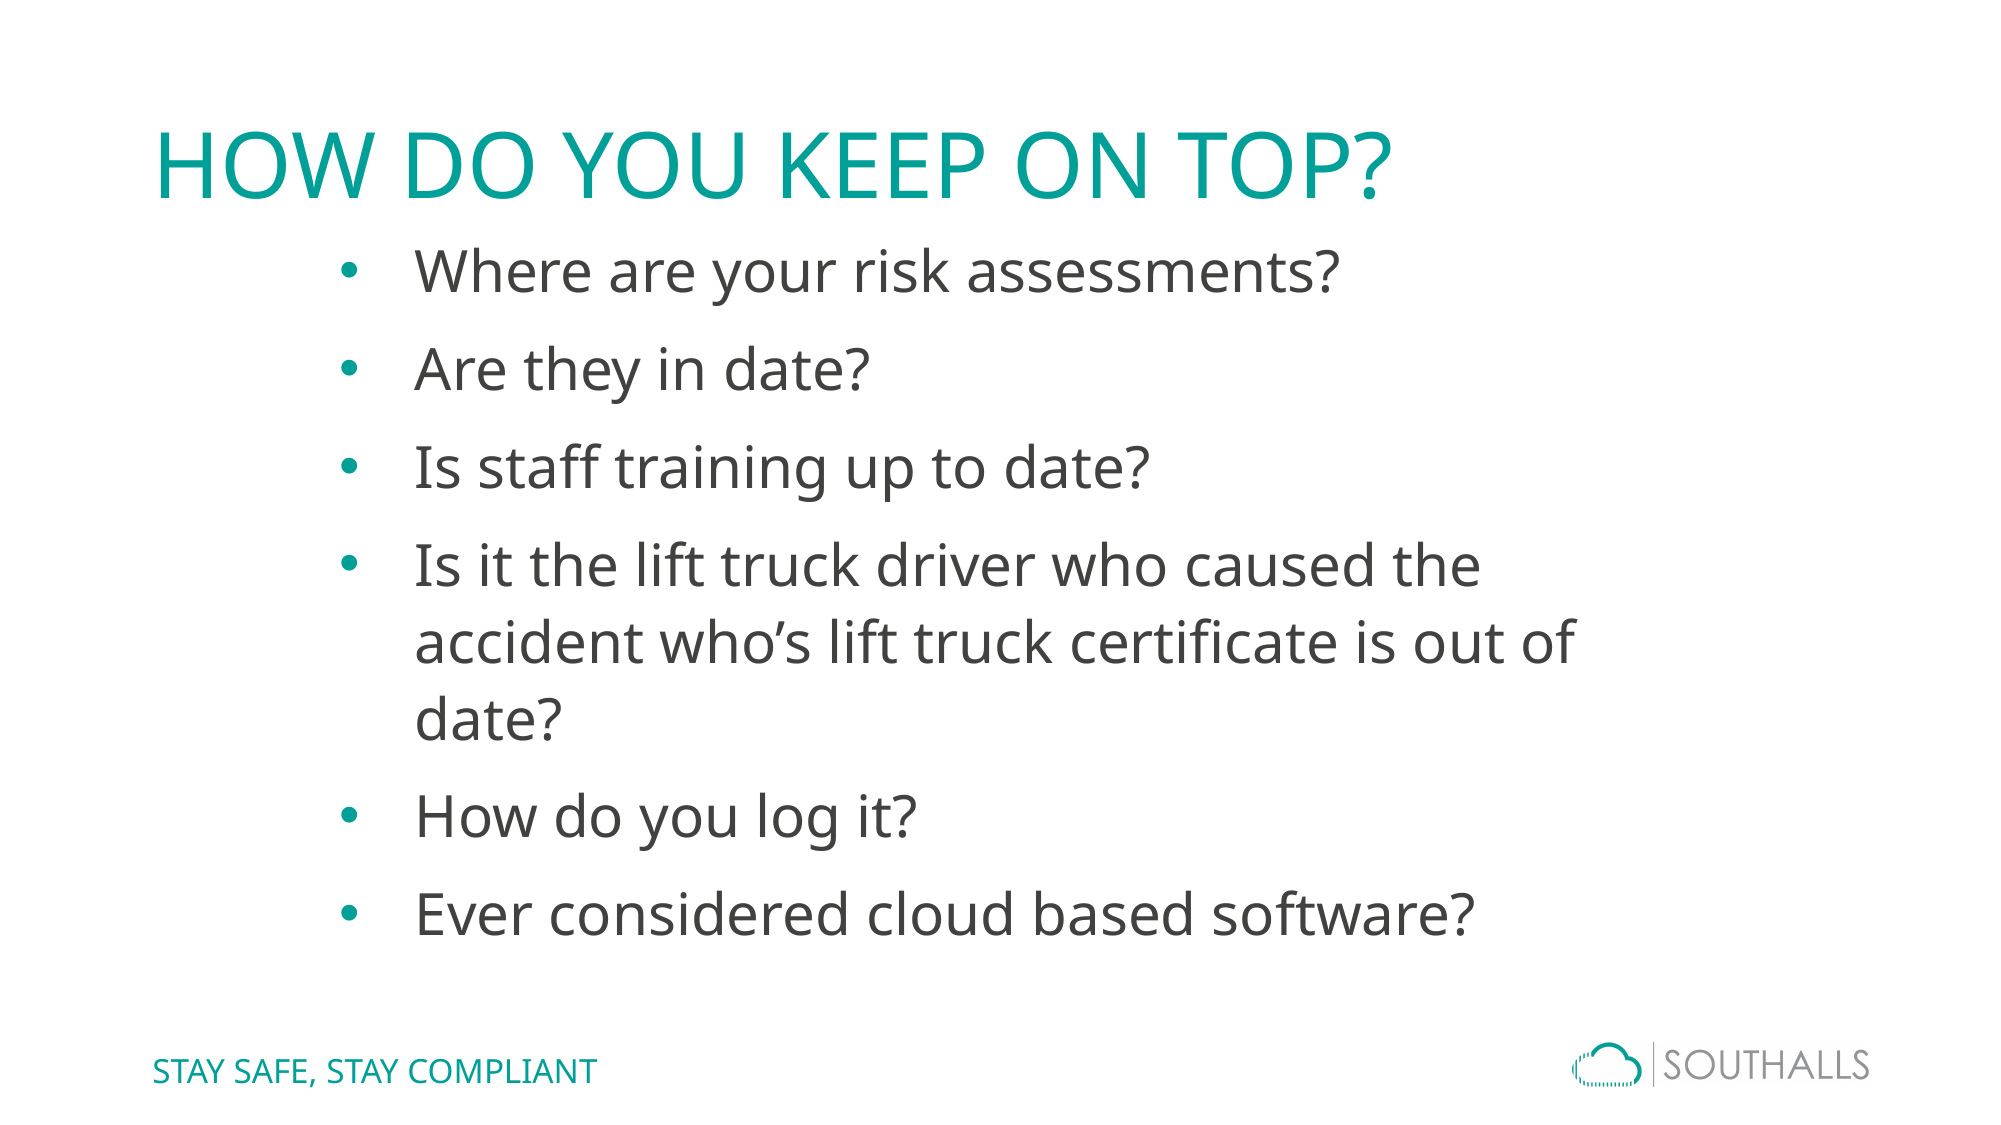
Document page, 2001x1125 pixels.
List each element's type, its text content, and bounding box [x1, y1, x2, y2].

title HOW DO YOU KEEP ON TOP? [137, 59, 1863, 278]
list Where are your risk assessments? Are they in date? Is staff training up to date? Is it the lift truck driver who caused the accident who’s lift truck certificate is out of date? How do you log it? Ever considered cloud based software? [324, 220, 1675, 963]
picture [1572, 1042, 1869, 1087]
